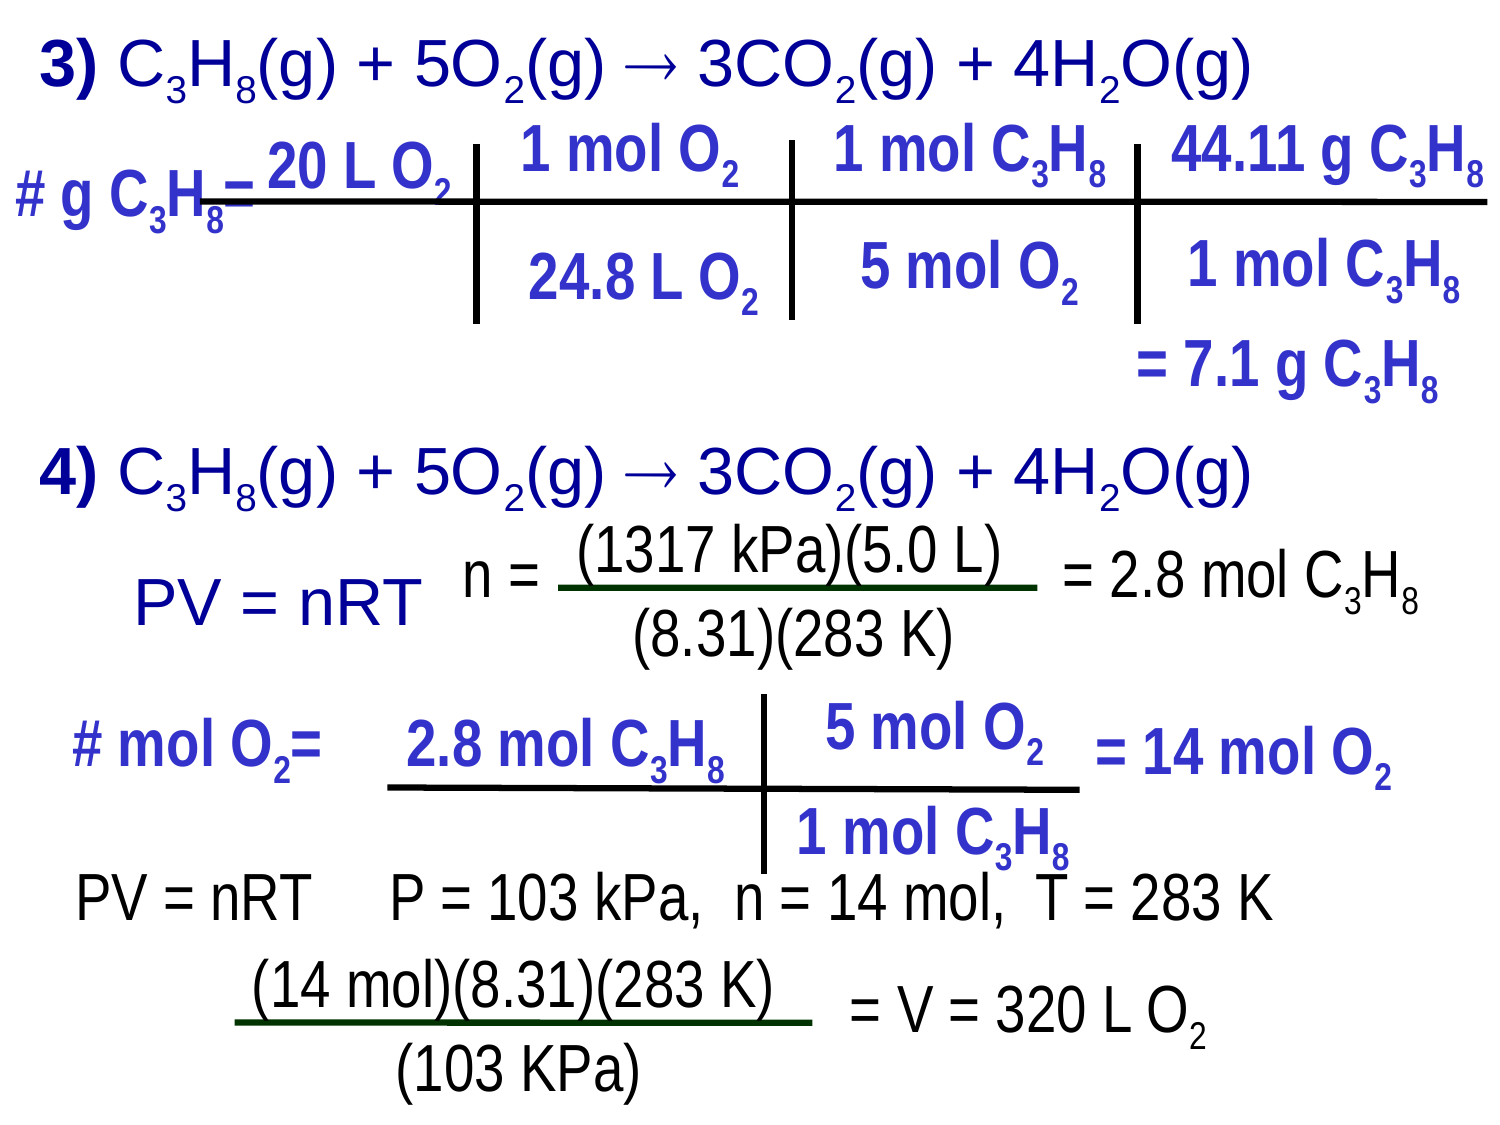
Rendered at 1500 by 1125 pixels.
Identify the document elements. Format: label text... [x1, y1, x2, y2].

text_box # g C3H8= [0, 149, 261, 241]
text_box 20 L O2 [244, 122, 475, 198]
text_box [224, 940, 813, 1113]
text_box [1167, 206, 1488, 301]
text_box = 2.8 mol C3H8 [1062, 530, 1450, 619]
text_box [794, 682, 1072, 785]
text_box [794, 798, 1072, 868]
text_box = 7.1 g C3H8 [1112, 320, 1463, 374]
text_box = 14 mol O2 [1077, 707, 1413, 788]
text_box n = [462, 530, 544, 619]
text_box 3) C3H8(g) + 5O2(g)  3CO2(g) + 4H2O(g) [24, 12, 1500, 113]
text_box 4) C3H8(g) + 5O2(g)  3CO2(g) + 4H2O(g) PV = nRT [24, 374, 1500, 538]
text_box # mol O2= [57, 699, 387, 791]
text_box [1167, 104, 1488, 201]
text_box = V = 320 L O2 [849, 965, 1375, 1054]
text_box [549, 505, 1038, 678]
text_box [519, 211, 761, 313]
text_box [768, 787, 1080, 791]
text_box 2.8 mol C3H8 [387, 699, 744, 785]
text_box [519, 104, 761, 199]
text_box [830, 211, 1109, 303]
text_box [387, 787, 759, 791]
text_box P = 103 kPa, n = 14 mol, T = 283 K [375, 853, 1475, 941]
text_box PV = nRT [74, 853, 375, 941]
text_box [830, 104, 1109, 199]
